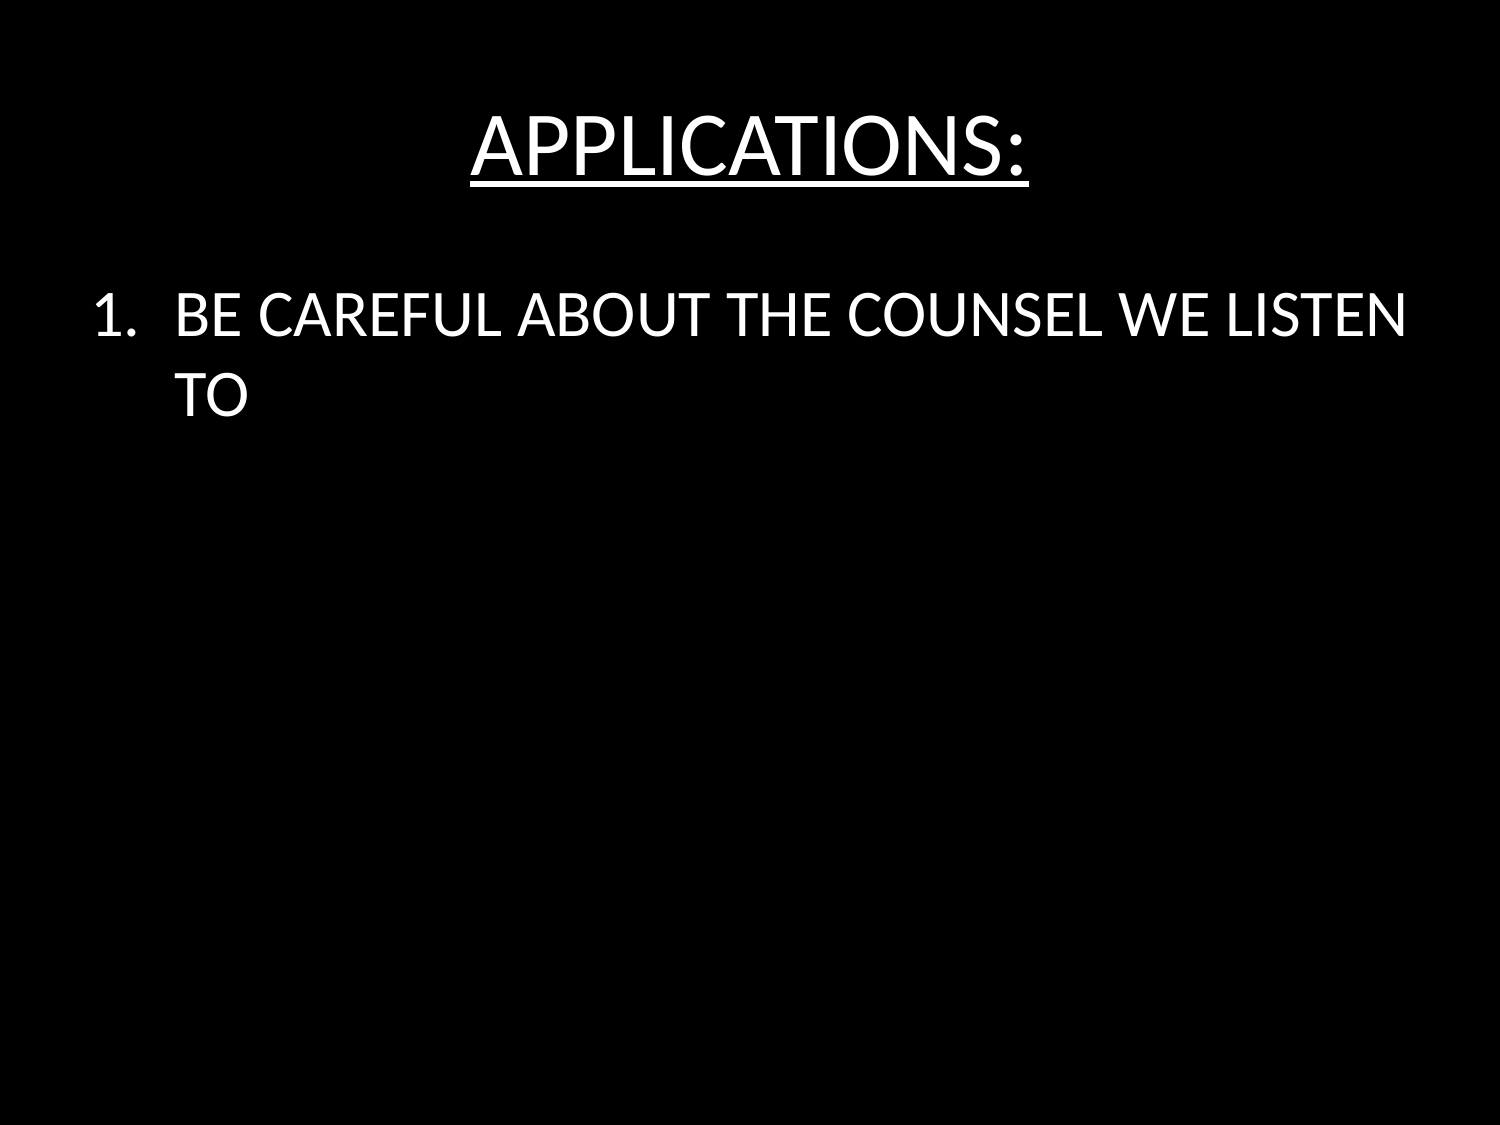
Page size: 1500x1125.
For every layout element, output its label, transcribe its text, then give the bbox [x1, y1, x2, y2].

list BE CAREFUL ABOUT THE COUNSEL WE LISTEN TO [75, 262, 1425, 1005]
title APPLICATIONS: [75, 45, 1425, 233]
